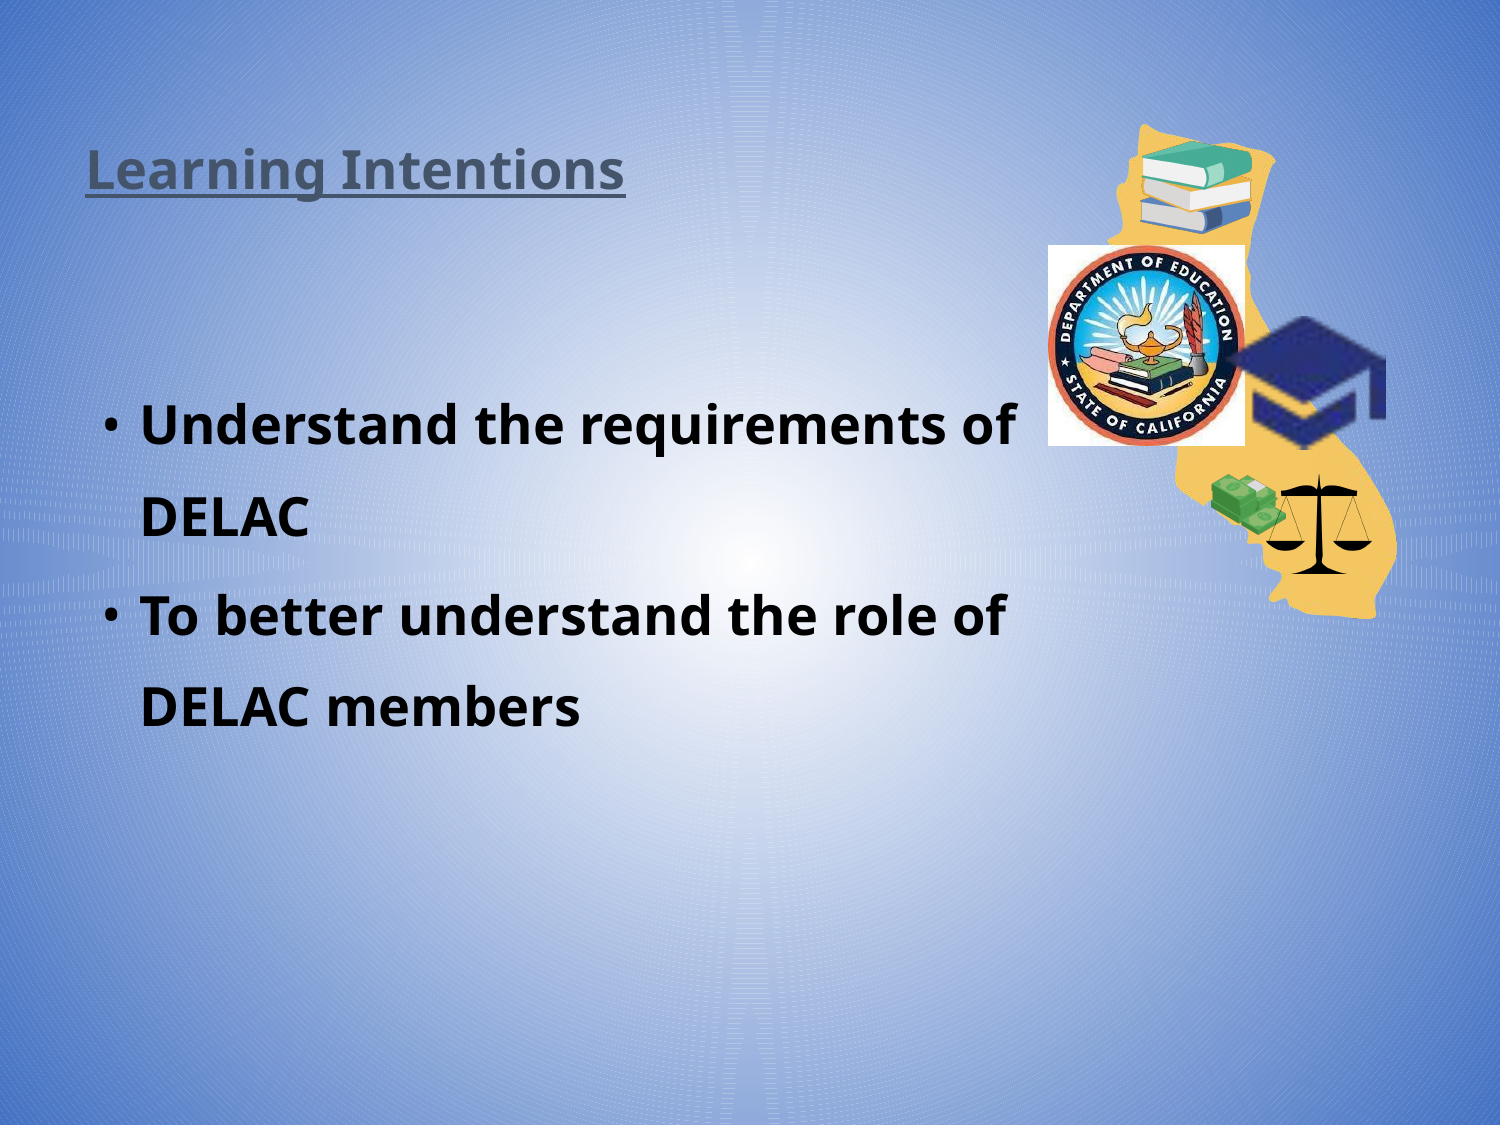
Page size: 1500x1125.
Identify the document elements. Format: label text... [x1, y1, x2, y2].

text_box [1048, 124, 1397, 620]
text_box Understand the requirements of DELAC To better understand the role of DELAC members [62, 363, 1420, 976]
title Learning Intentions [83, 134, 941, 323]
